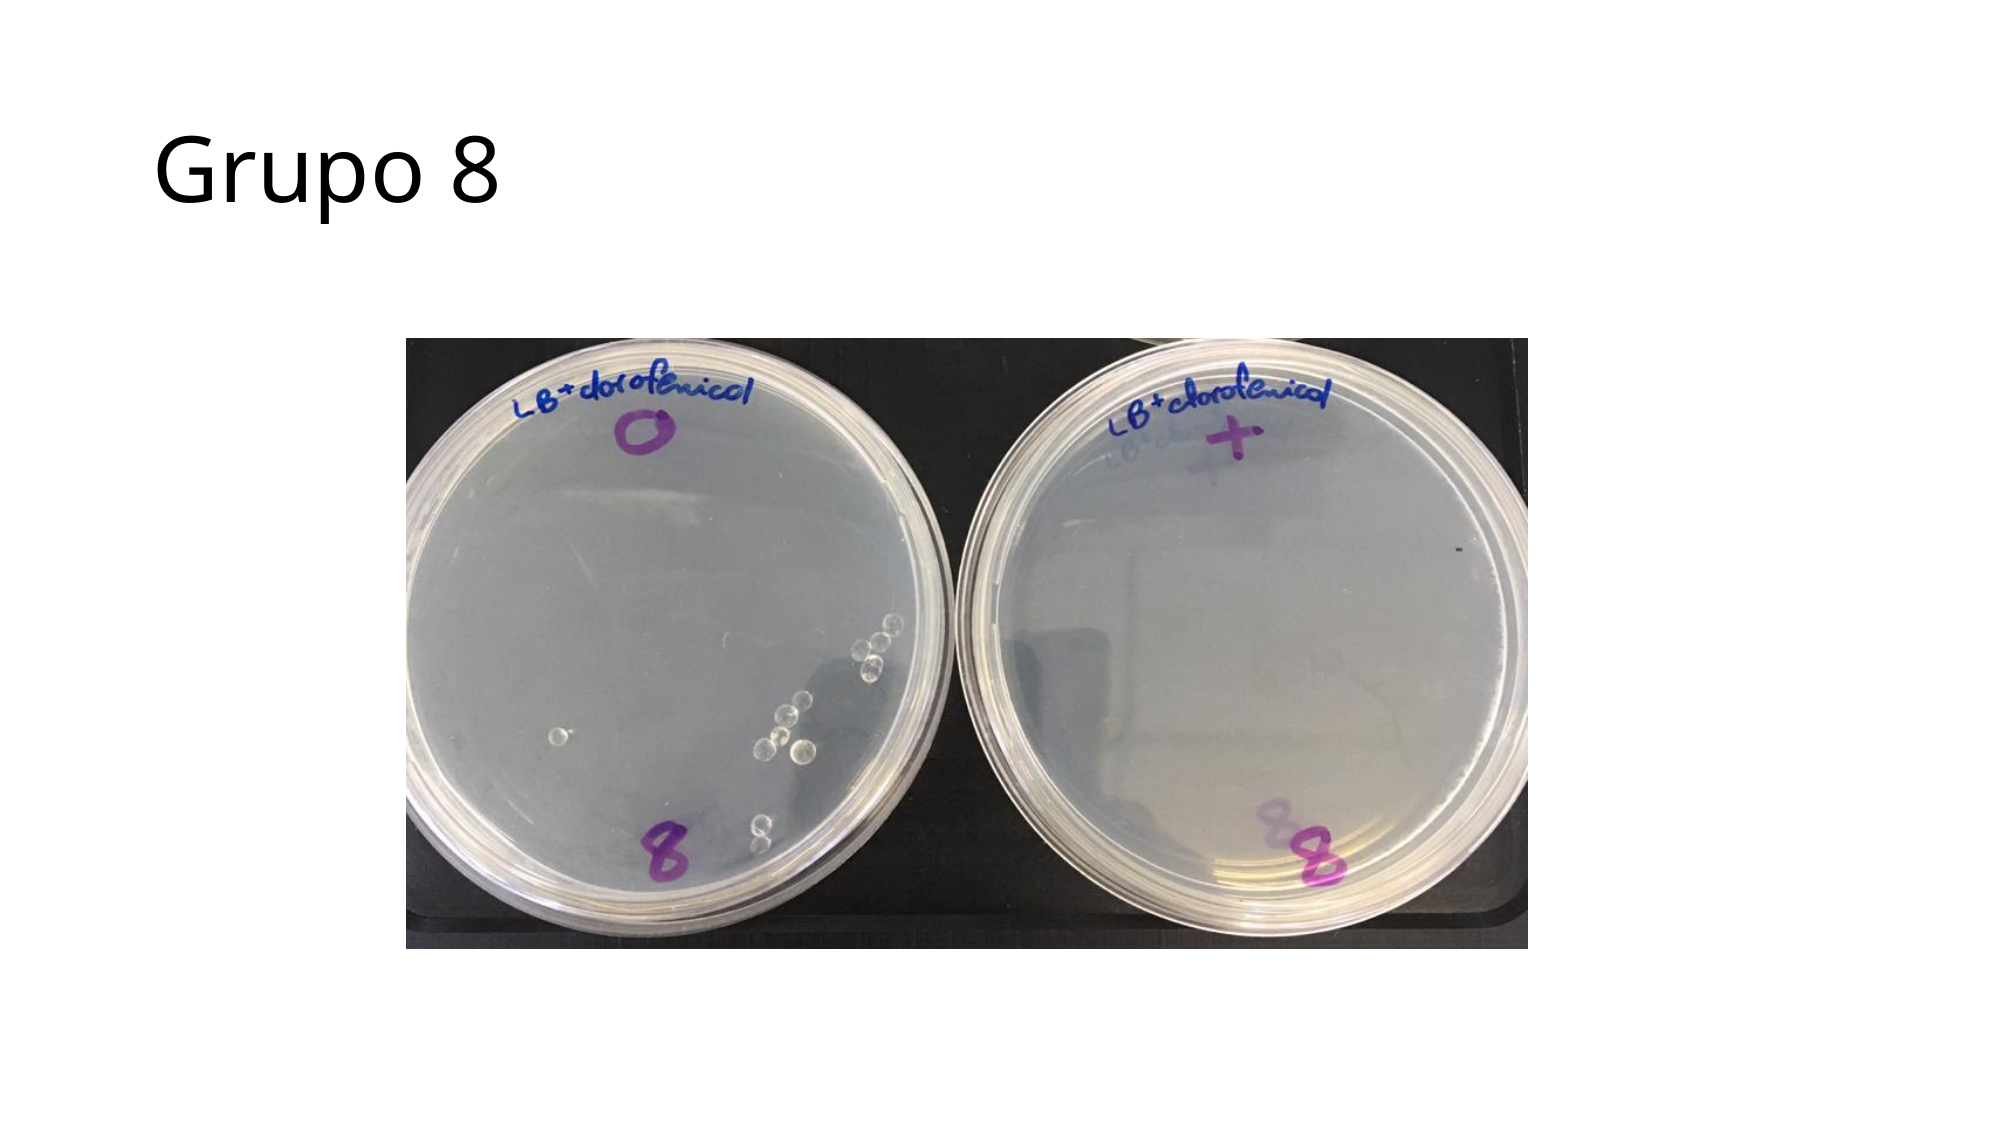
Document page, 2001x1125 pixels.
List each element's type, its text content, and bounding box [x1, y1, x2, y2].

title Grupo 8 [137, 64, 1863, 282]
picture [406, 338, 1530, 949]
